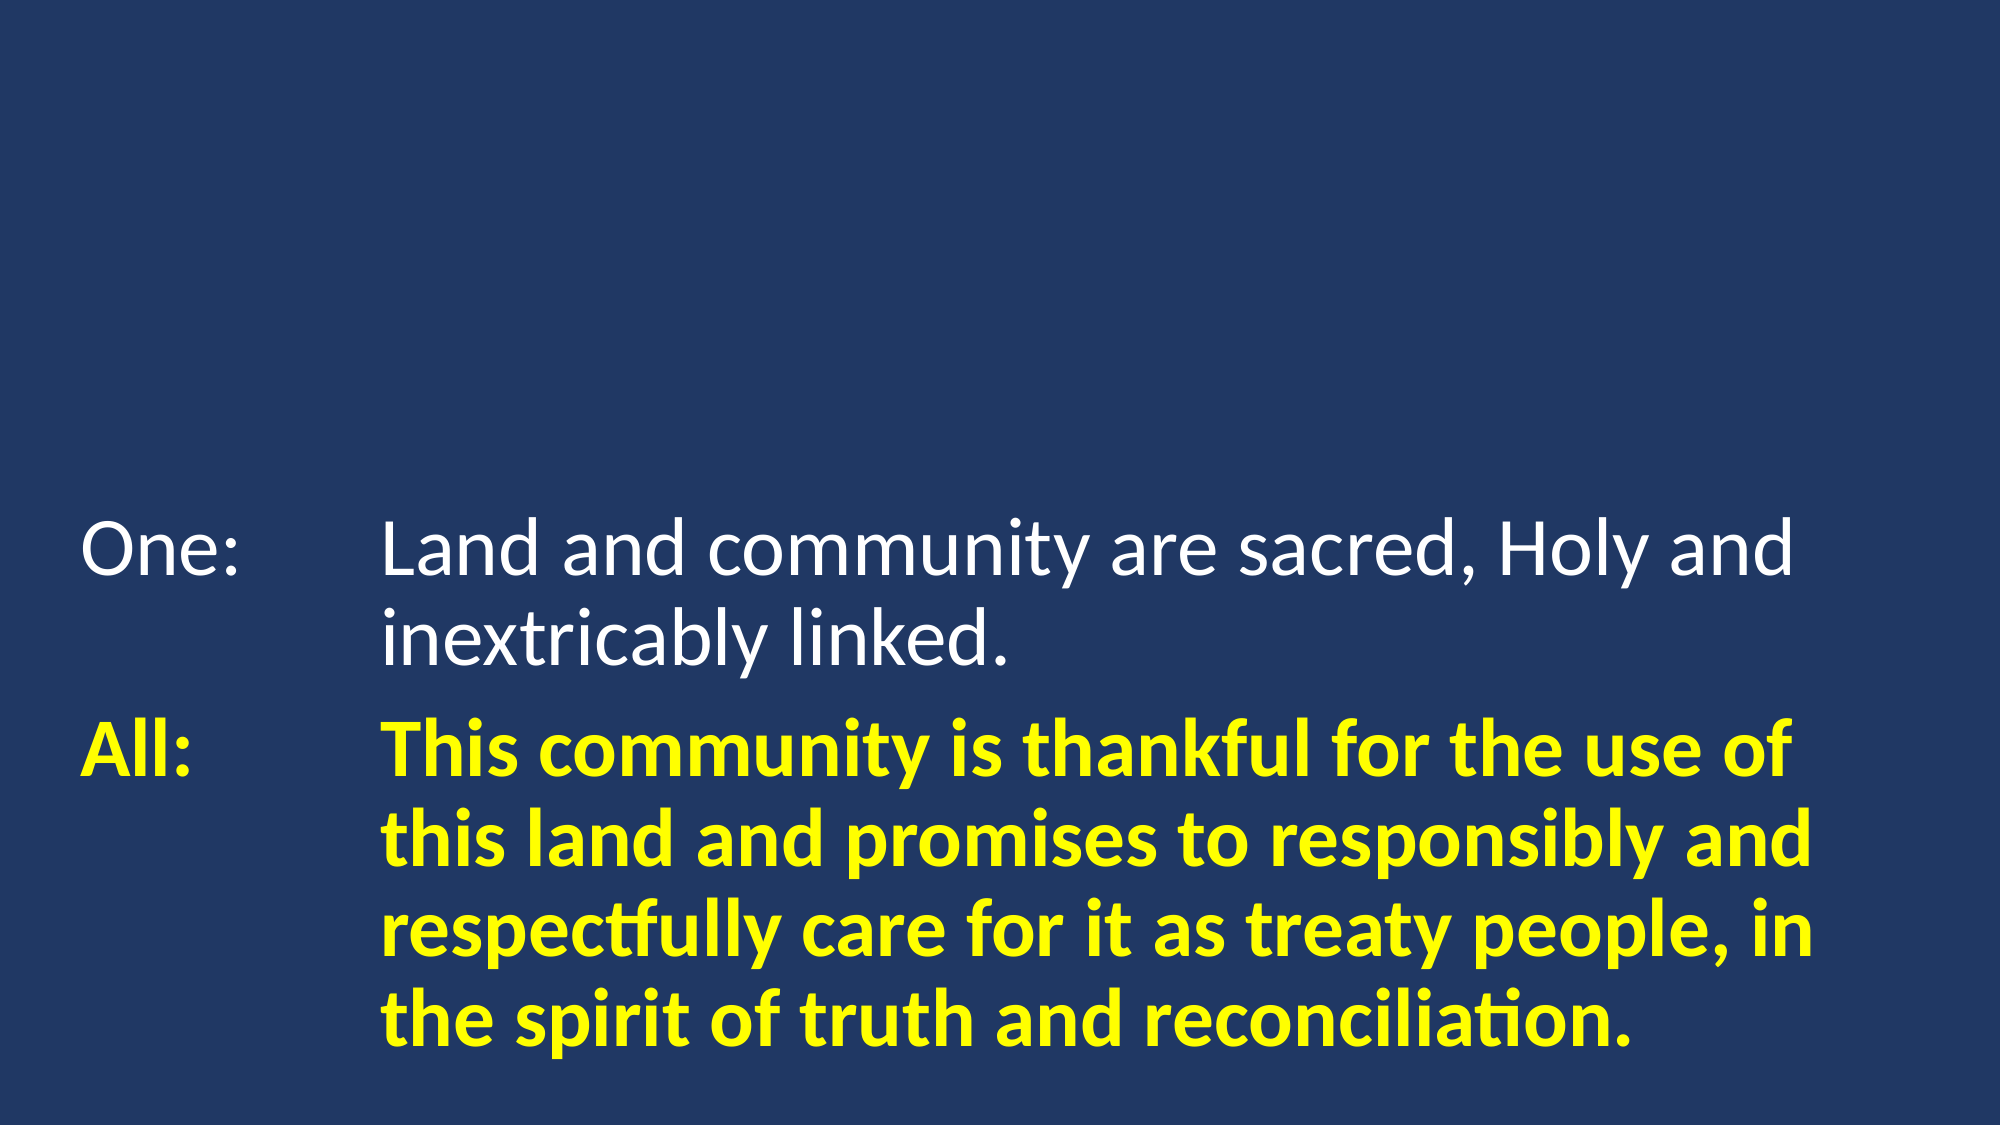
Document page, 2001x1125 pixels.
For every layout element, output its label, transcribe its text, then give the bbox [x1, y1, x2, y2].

list One: Land and community are sacred, Holy and inextricably linked. All: This community is thankful for the use of this land and promises to responsibly and respectfully care for it as treaty people, in the spirit of truth and reconciliation. [65, 496, 1956, 1125]
